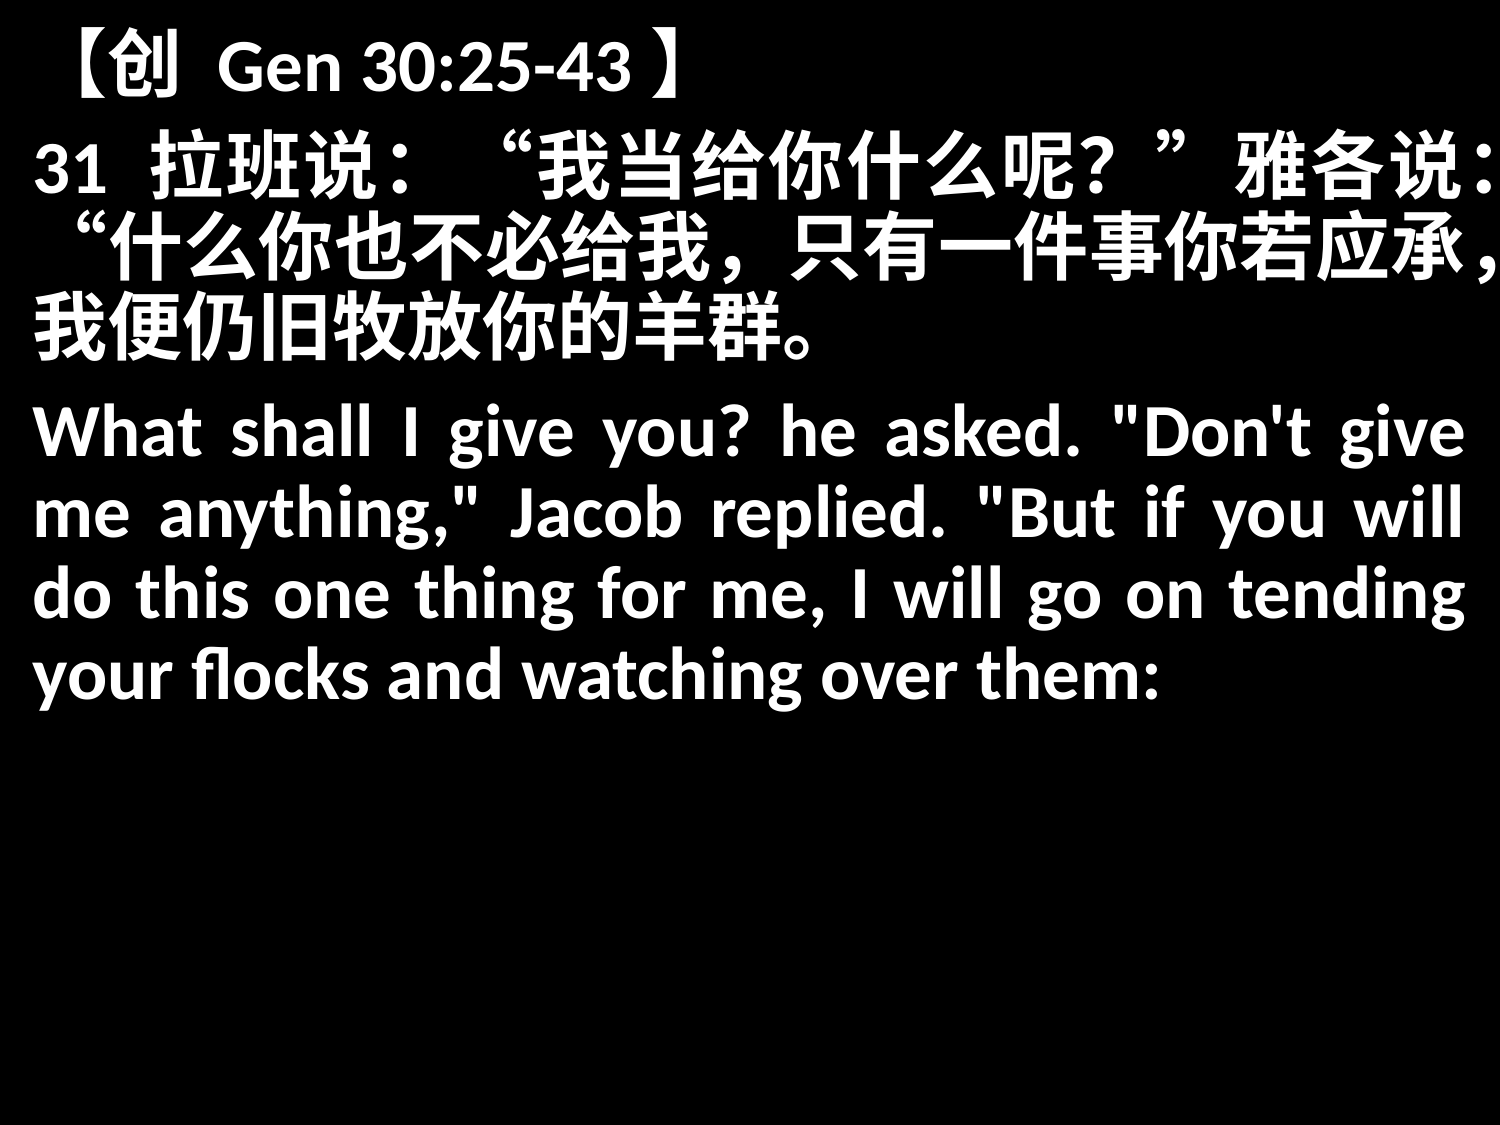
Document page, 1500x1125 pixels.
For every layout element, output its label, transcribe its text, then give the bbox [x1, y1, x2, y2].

list 【创 Gen 30:25-43】 31 拉班说：“我当给你什么呢？”雅各说：“什么你也不必给我，只有一件事你若应承，我便仍旧牧放你的羊群。 What shall I give you? he asked. "Don't give me anything," Jacob replied. "But if you will do this one thing for me, I will go on tending your flocks and watching over them: [17, 19, 1483, 1106]
